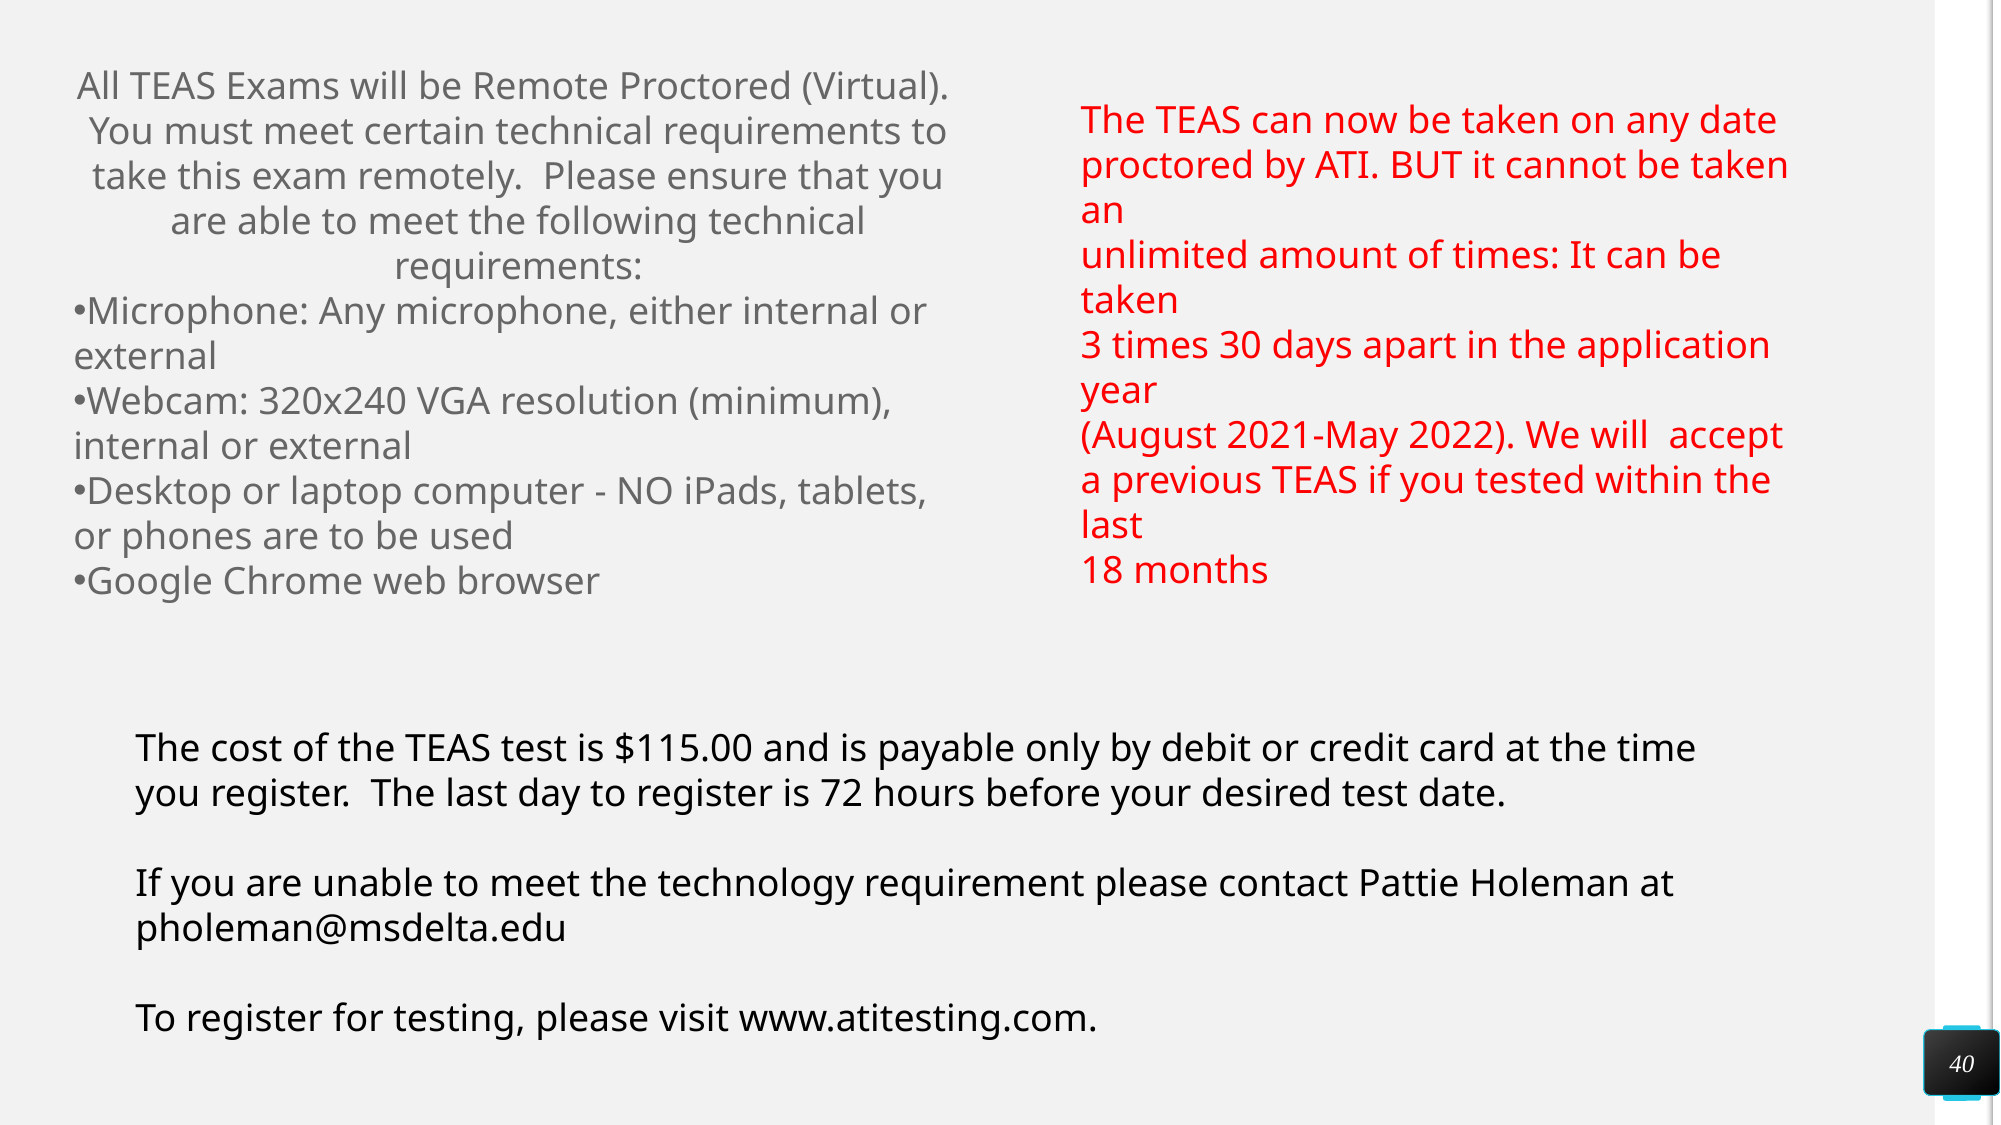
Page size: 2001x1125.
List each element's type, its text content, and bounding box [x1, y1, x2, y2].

text_box The TEAS can now be taken on any date proctored by ATI. BUT it cannot be taken an unlimited amount of times: It can be taken 3 times 30 days apart in the application year (August 2021-May 2022). We will accept a previous TEAS if you tested within the last 18 months [1065, 88, 1846, 599]
slide_number 40 [1923, 1029, 2000, 1096]
text_box The cost of the TEAS test is $115.00 and is payable only by debit or credit card at the time you register. The last day to register is 72 hours before your desired test date. If you are unable to meet the technology requirement please contact Pattie Holeman at pholeman@msdelta.edu To register for testing, please visit www.atitesting.com. [120, 716, 1775, 1092]
text_box All TEAS Exams will be Remote Proctored (Virtual). You must meet certain technical requirements to take this exam remotely. Please ensure that you are able to meet the following technical requirements: Microphone: Any microphone, either internal or external Webcam: 320x240 VGA resolution (minimum), internal or external Desktop or laptop computer - NO iPads, tablets, or phones are to be used Google Chrome web browser [58, 54, 979, 610]
